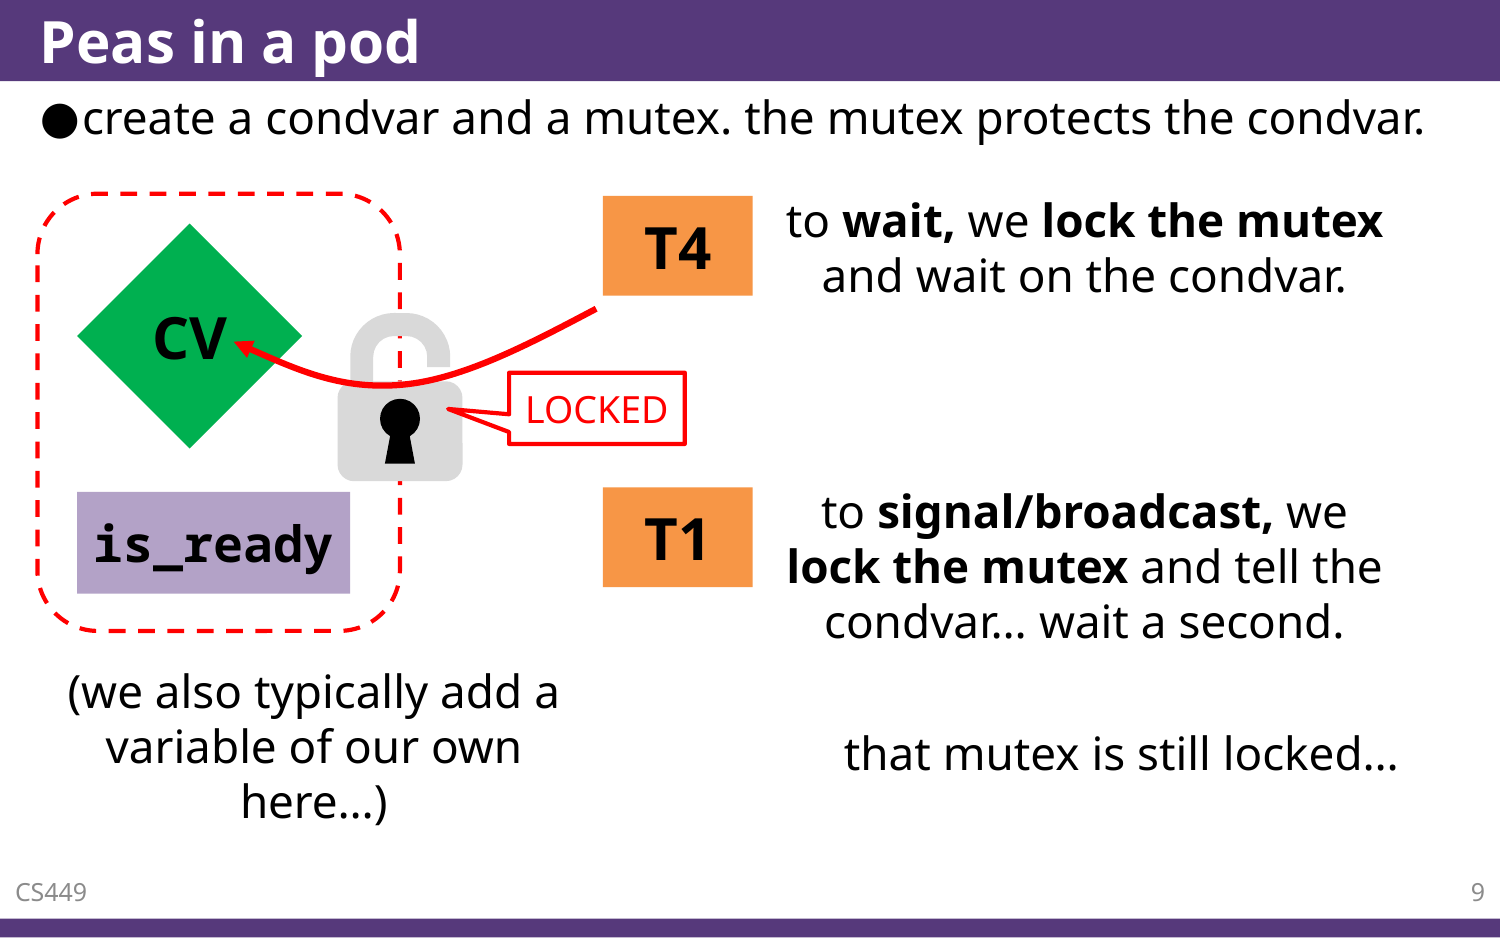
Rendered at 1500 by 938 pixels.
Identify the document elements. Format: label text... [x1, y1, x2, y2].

text_box [35, 191, 403, 634]
slide_number 9 [1387, 868, 1500, 919]
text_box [337, 312, 463, 482]
footer CS449 [0, 868, 200, 919]
text_box T1 [601, 485, 755, 589]
text_box to signal/broadcast, we lock the mutex and tell the condvar… wait a second. [762, 475, 1407, 656]
text_box that mutex is still locked… [799, 716, 1444, 787]
list create a condvar and a mutex. the mutex protects the condvar. [24, 81, 1500, 182]
text_box LOCKED [466, 370, 687, 447]
text_box (we also typically add a variable of our own here…) [19, 655, 608, 835]
text_box [233, 332, 332, 382]
text_box to wait, we lock the mutex and wait on the condvar. [762, 184, 1407, 309]
text_box CV [75, 221, 304, 451]
text_box T4 [601, 194, 755, 298]
title Peas in a pod [24, 0, 1500, 81]
text_box [466, 306, 598, 373]
text_box is_ready [75, 490, 352, 596]
